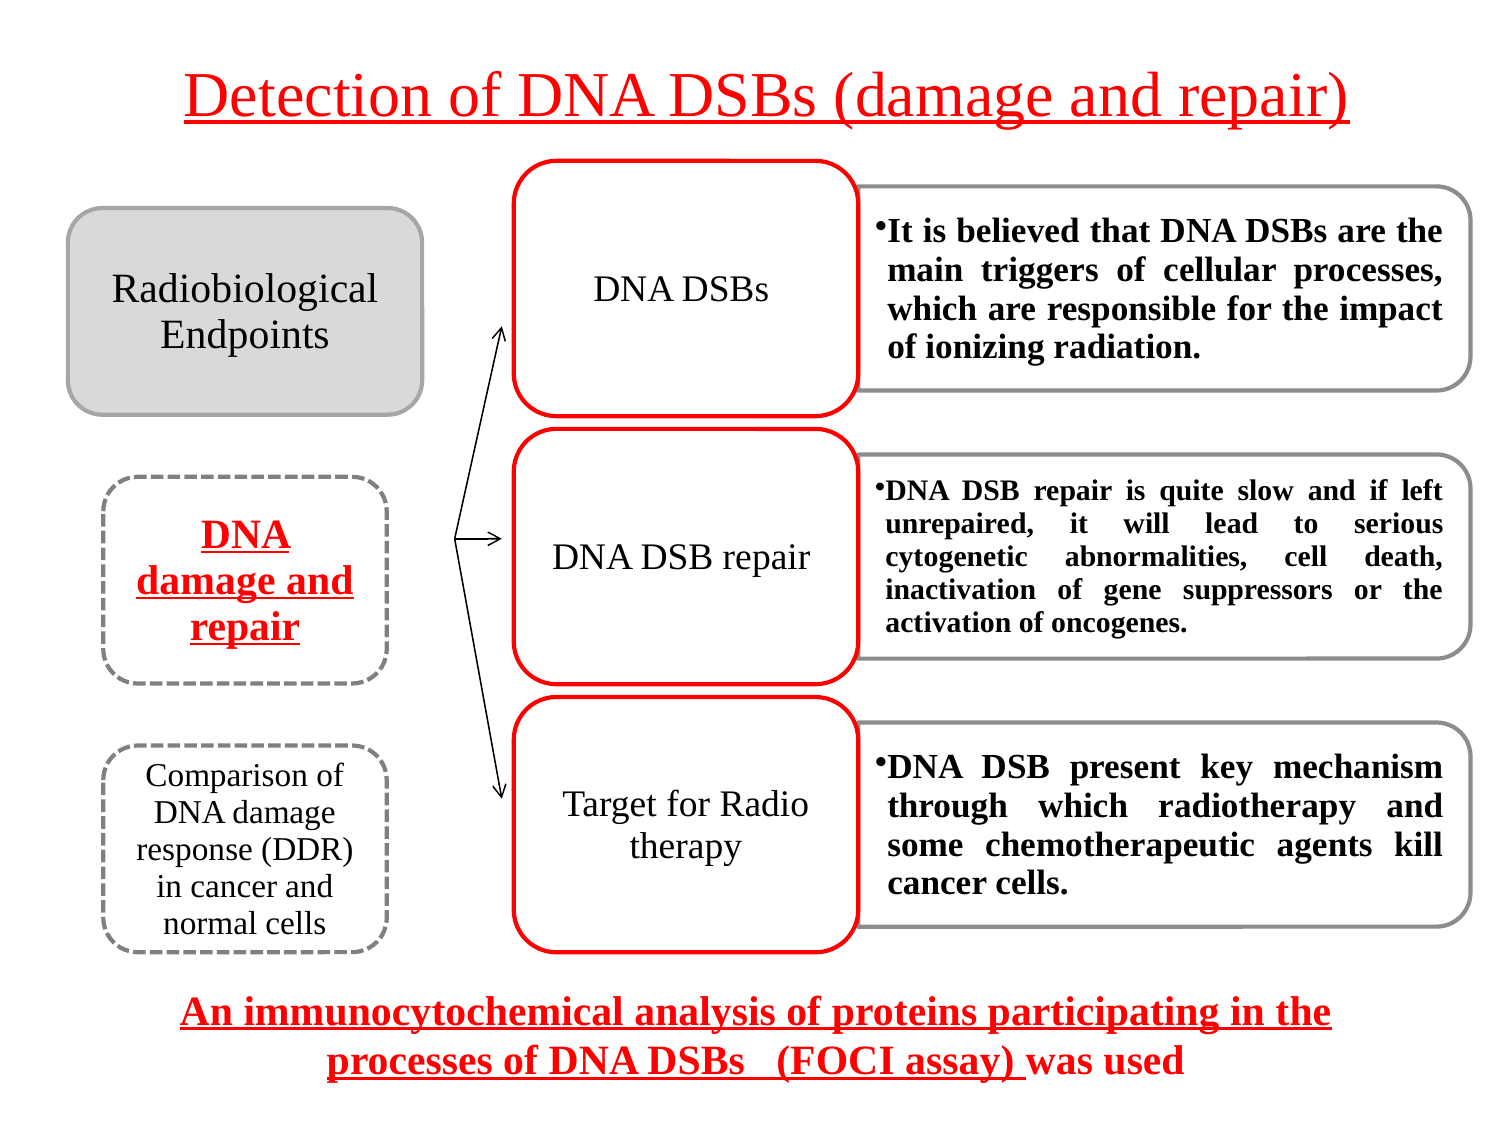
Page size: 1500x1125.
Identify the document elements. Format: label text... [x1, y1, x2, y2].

title Detection of DNA DSBs (damage and repair) [75, 45, 1459, 138]
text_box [454, 325, 502, 537]
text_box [23, 207, 467, 953]
text_box An immunocytochemical analysis of proteins participating in the processes of DNA DSBs (FOCI assay) was used [88, 976, 1424, 1091]
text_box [513, 160, 1471, 953]
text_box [454, 538, 502, 799]
